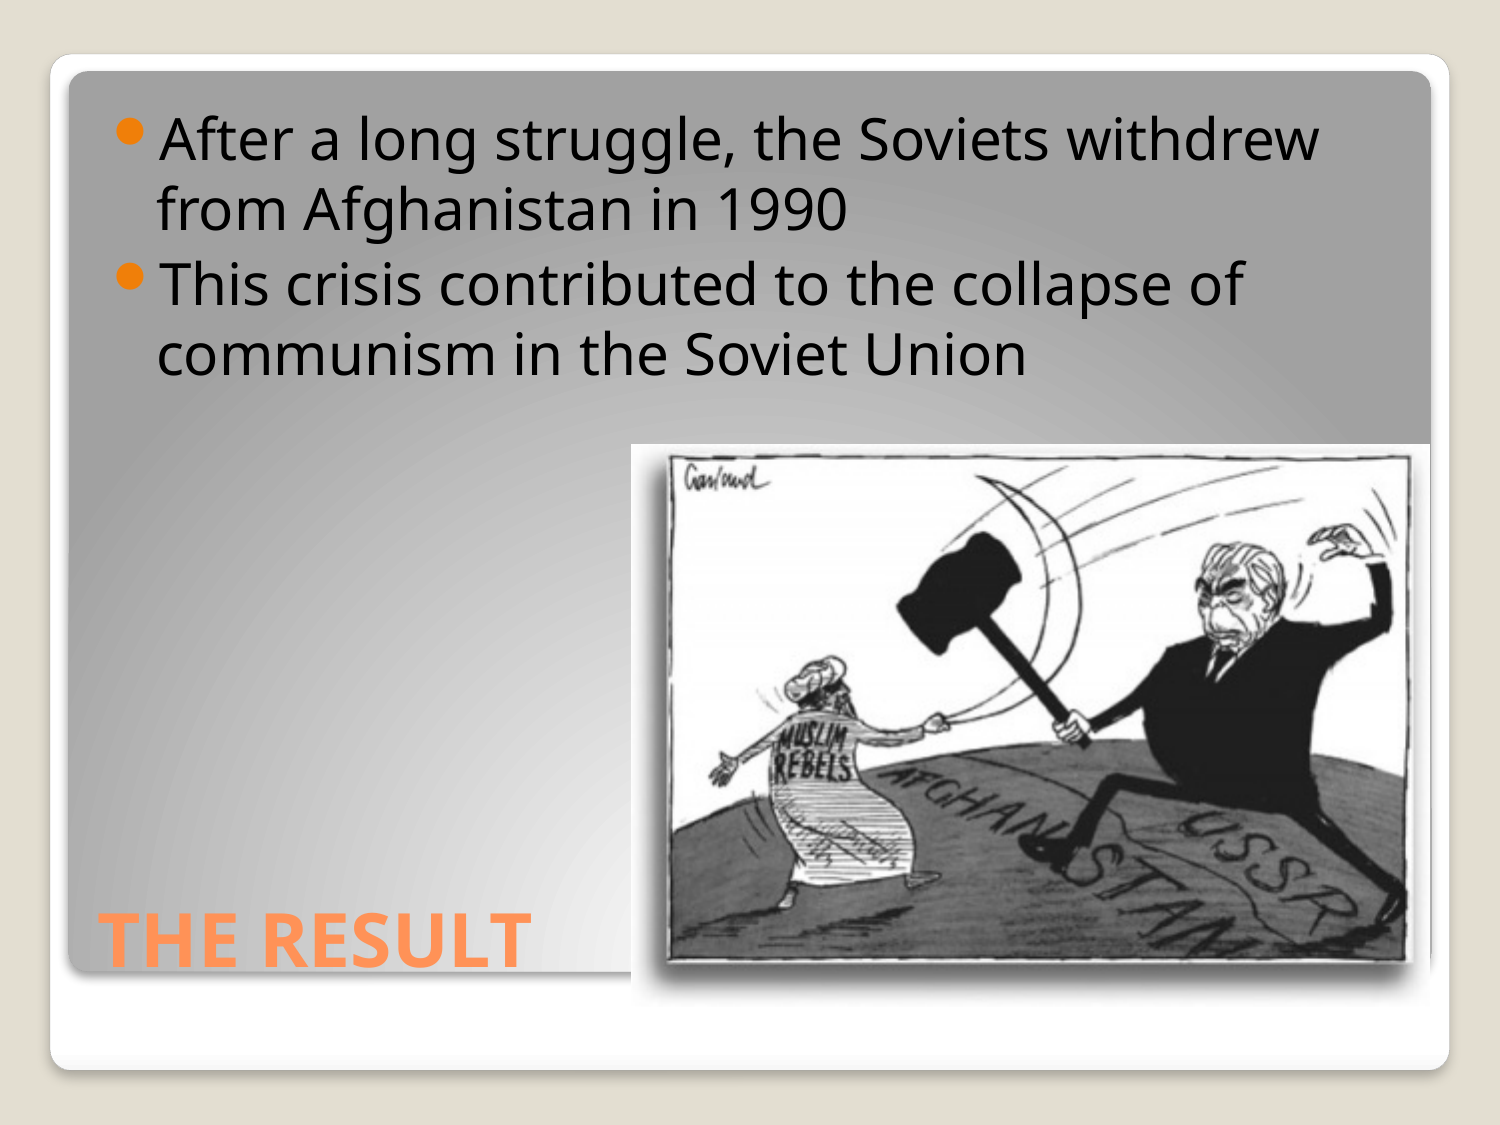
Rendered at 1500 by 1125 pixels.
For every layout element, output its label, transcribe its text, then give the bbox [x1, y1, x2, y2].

picture [631, 444, 1430, 1008]
list After a long struggle, the Soviets withdrew from Afghanistan in 1990 This crisis contributed to the collapse of communism in the Soviet Union [82, 86, 1425, 774]
title THE RESULT [82, 817, 624, 990]
